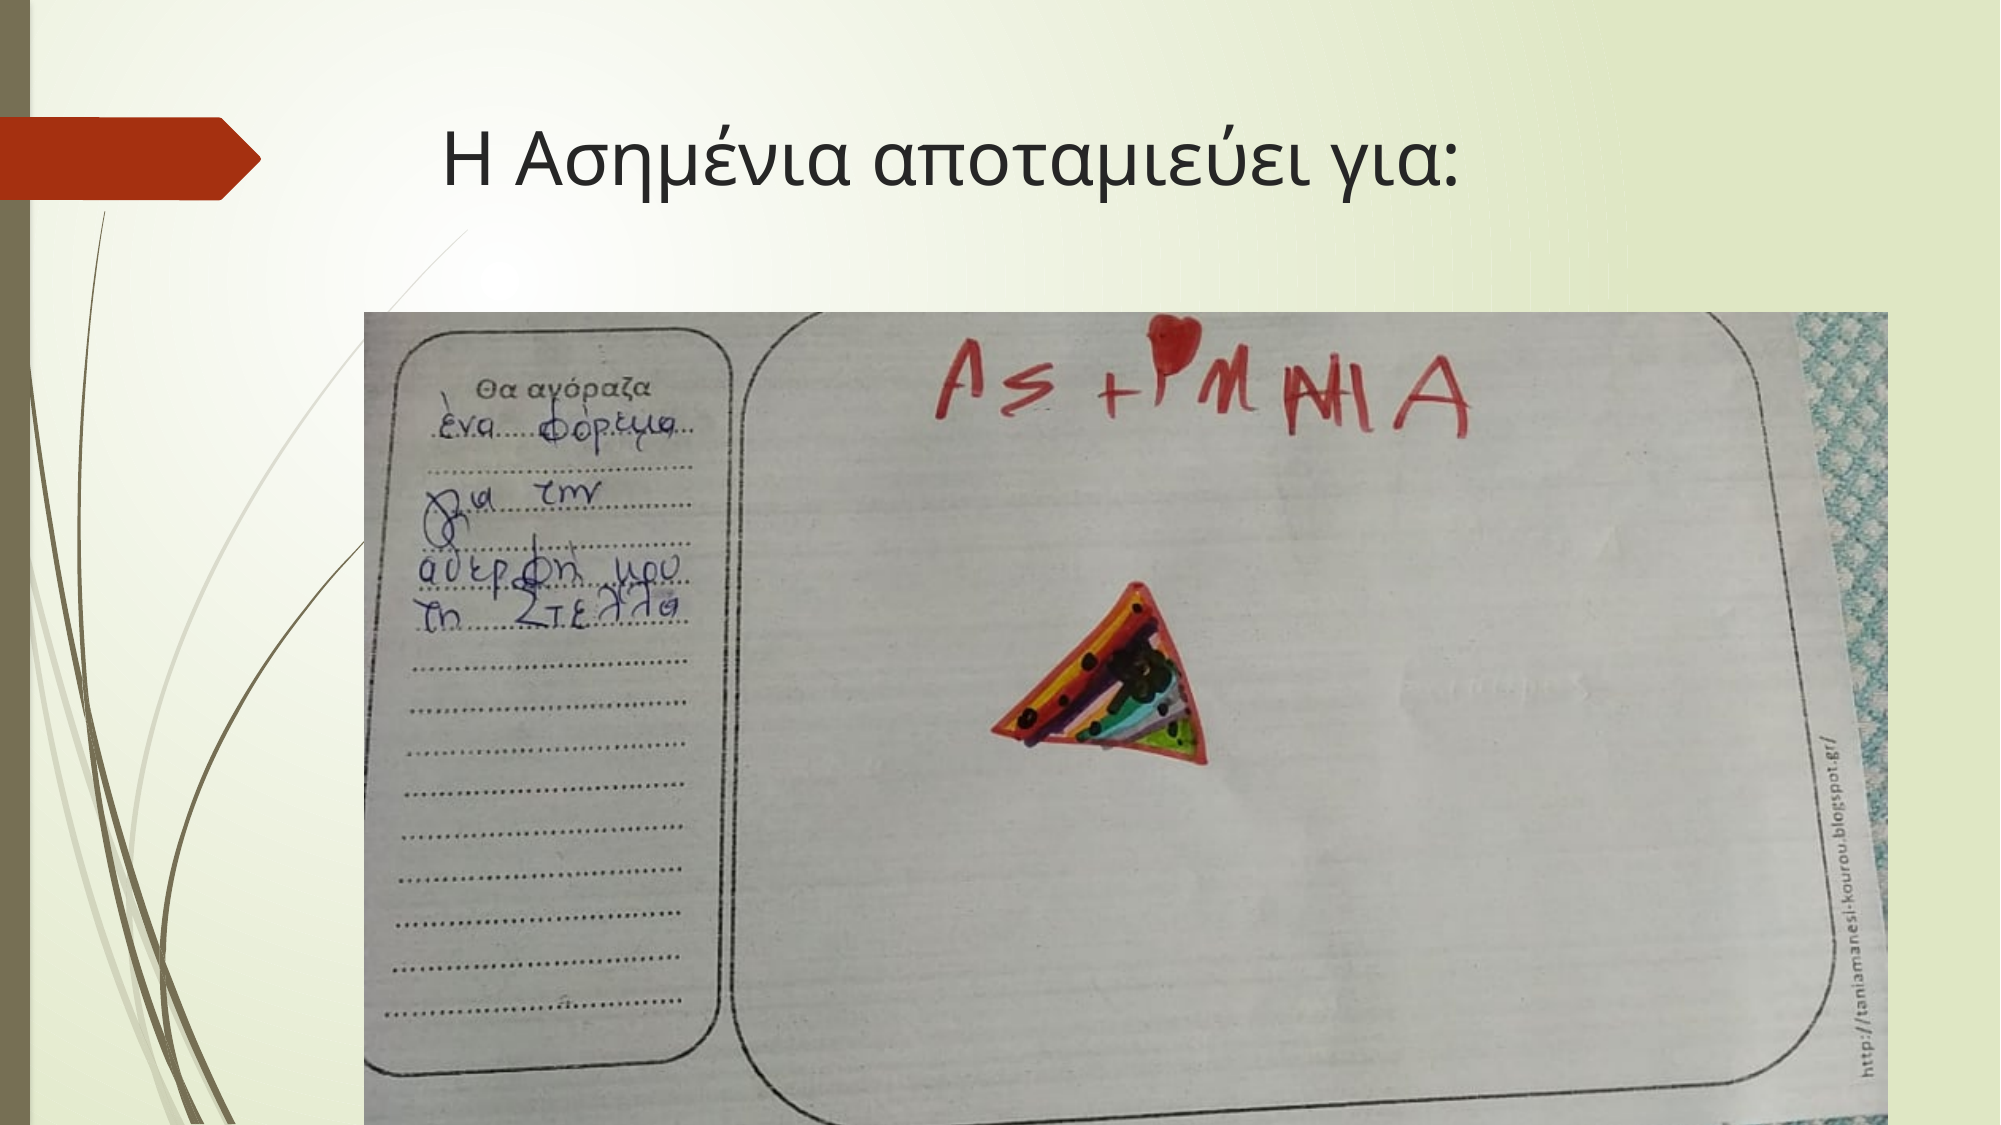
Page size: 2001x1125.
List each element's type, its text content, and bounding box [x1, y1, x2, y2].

title Η Ασημένια αποταμιεύει για: [425, 102, 1888, 312]
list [364, 312, 1888, 1125]
